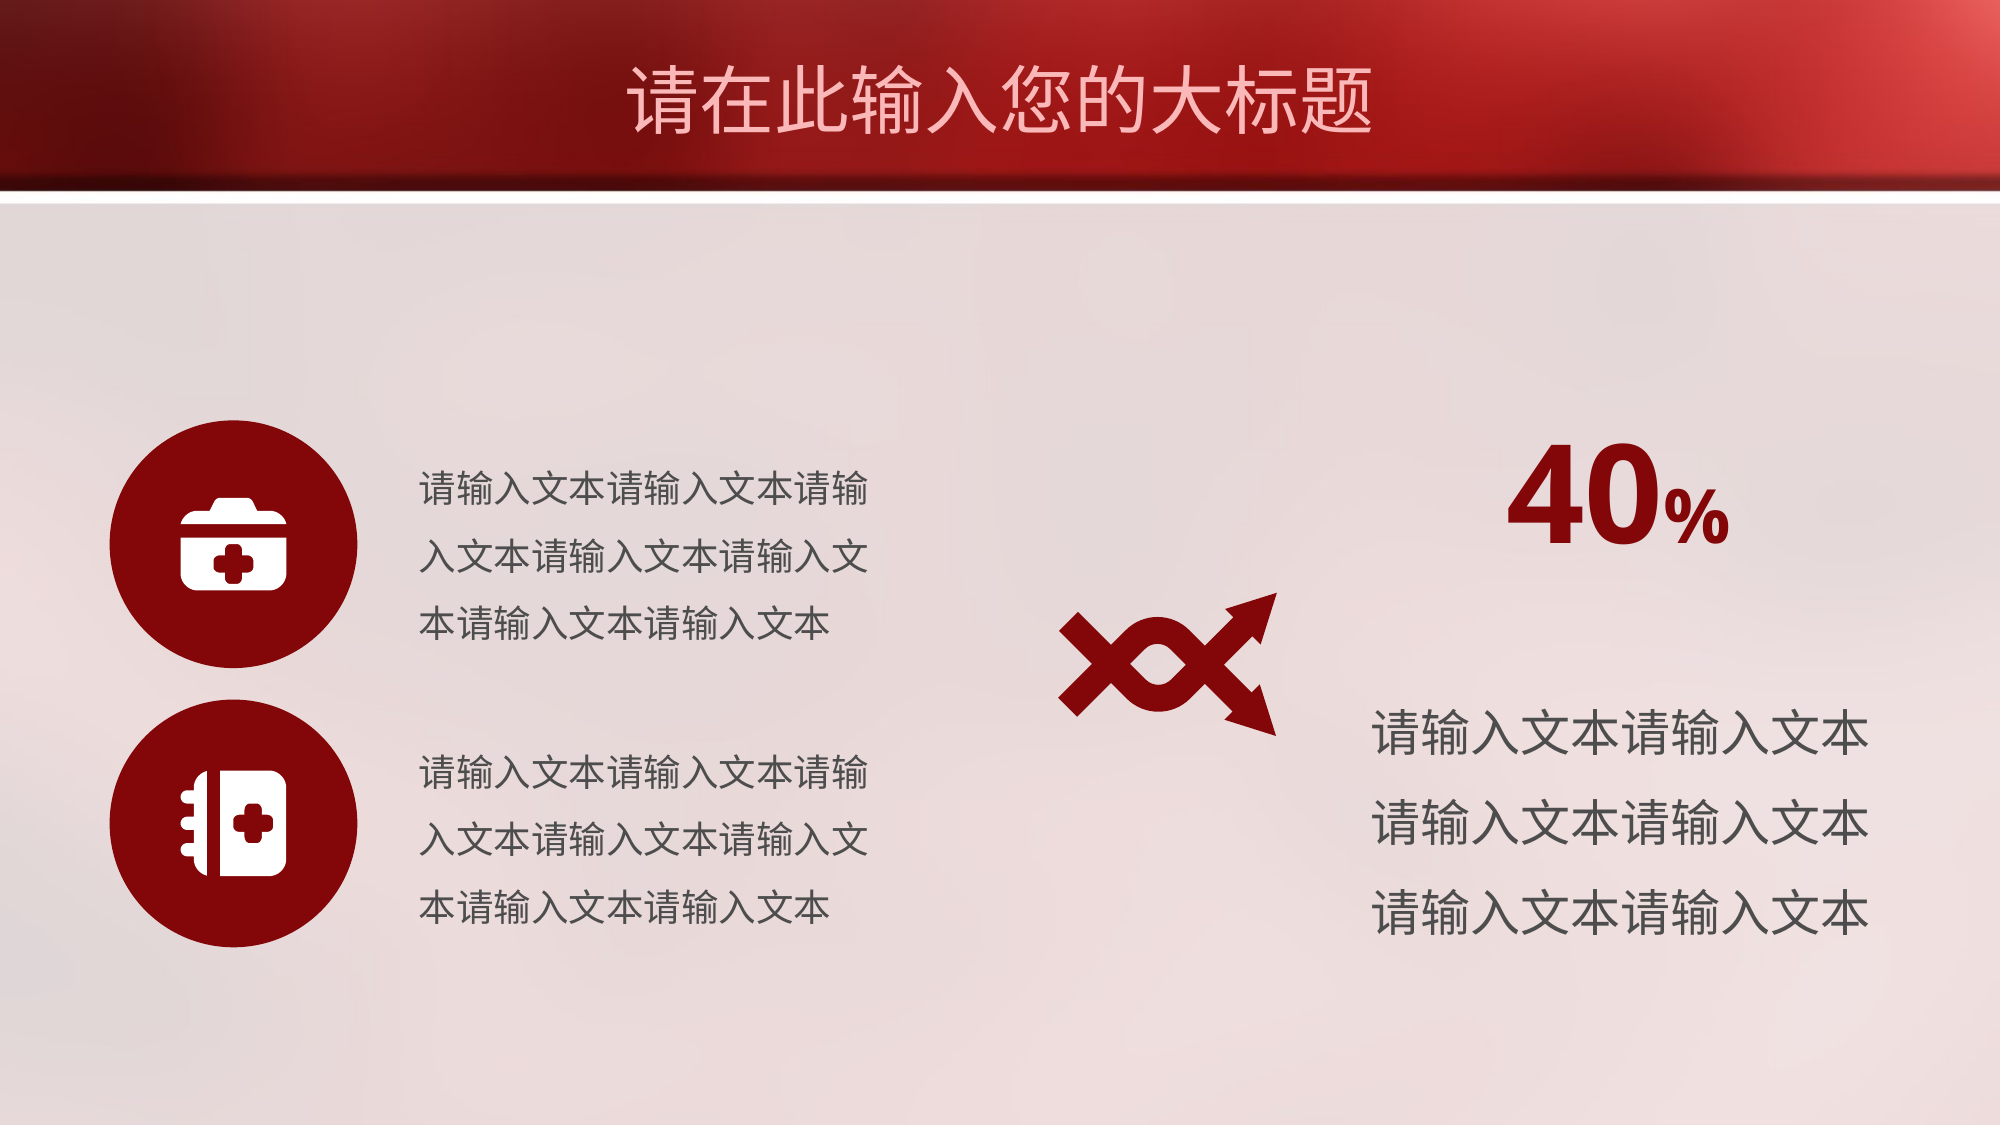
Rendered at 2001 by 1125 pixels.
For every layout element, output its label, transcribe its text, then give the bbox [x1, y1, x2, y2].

picture [0, 0, 2000, 1125]
text_box [180, 537, 287, 591]
text_box 请输入文本请输入文本请输入文本请输入文本请输入文本请输入文本请输入文本 [403, 721, 920, 933]
text_box 40% [1374, 398, 1863, 579]
text_box [109, 699, 358, 948]
text_box [1056, 591, 1279, 738]
text_box [220, 770, 287, 877]
text_box [180, 497, 287, 525]
text_box 请输入文本请输入文本请输入文本请输入文本请输入文本请输入文本 [1346, 664, 1894, 948]
text_box [109, 420, 358, 669]
text_box [180, 771, 207, 876]
title 请在此输入您的大标题 [176, 34, 1824, 175]
text_box 请输入文本请输入文本请输入文本请输入文本请输入文本请输入文本请输入文本 [403, 438, 920, 650]
